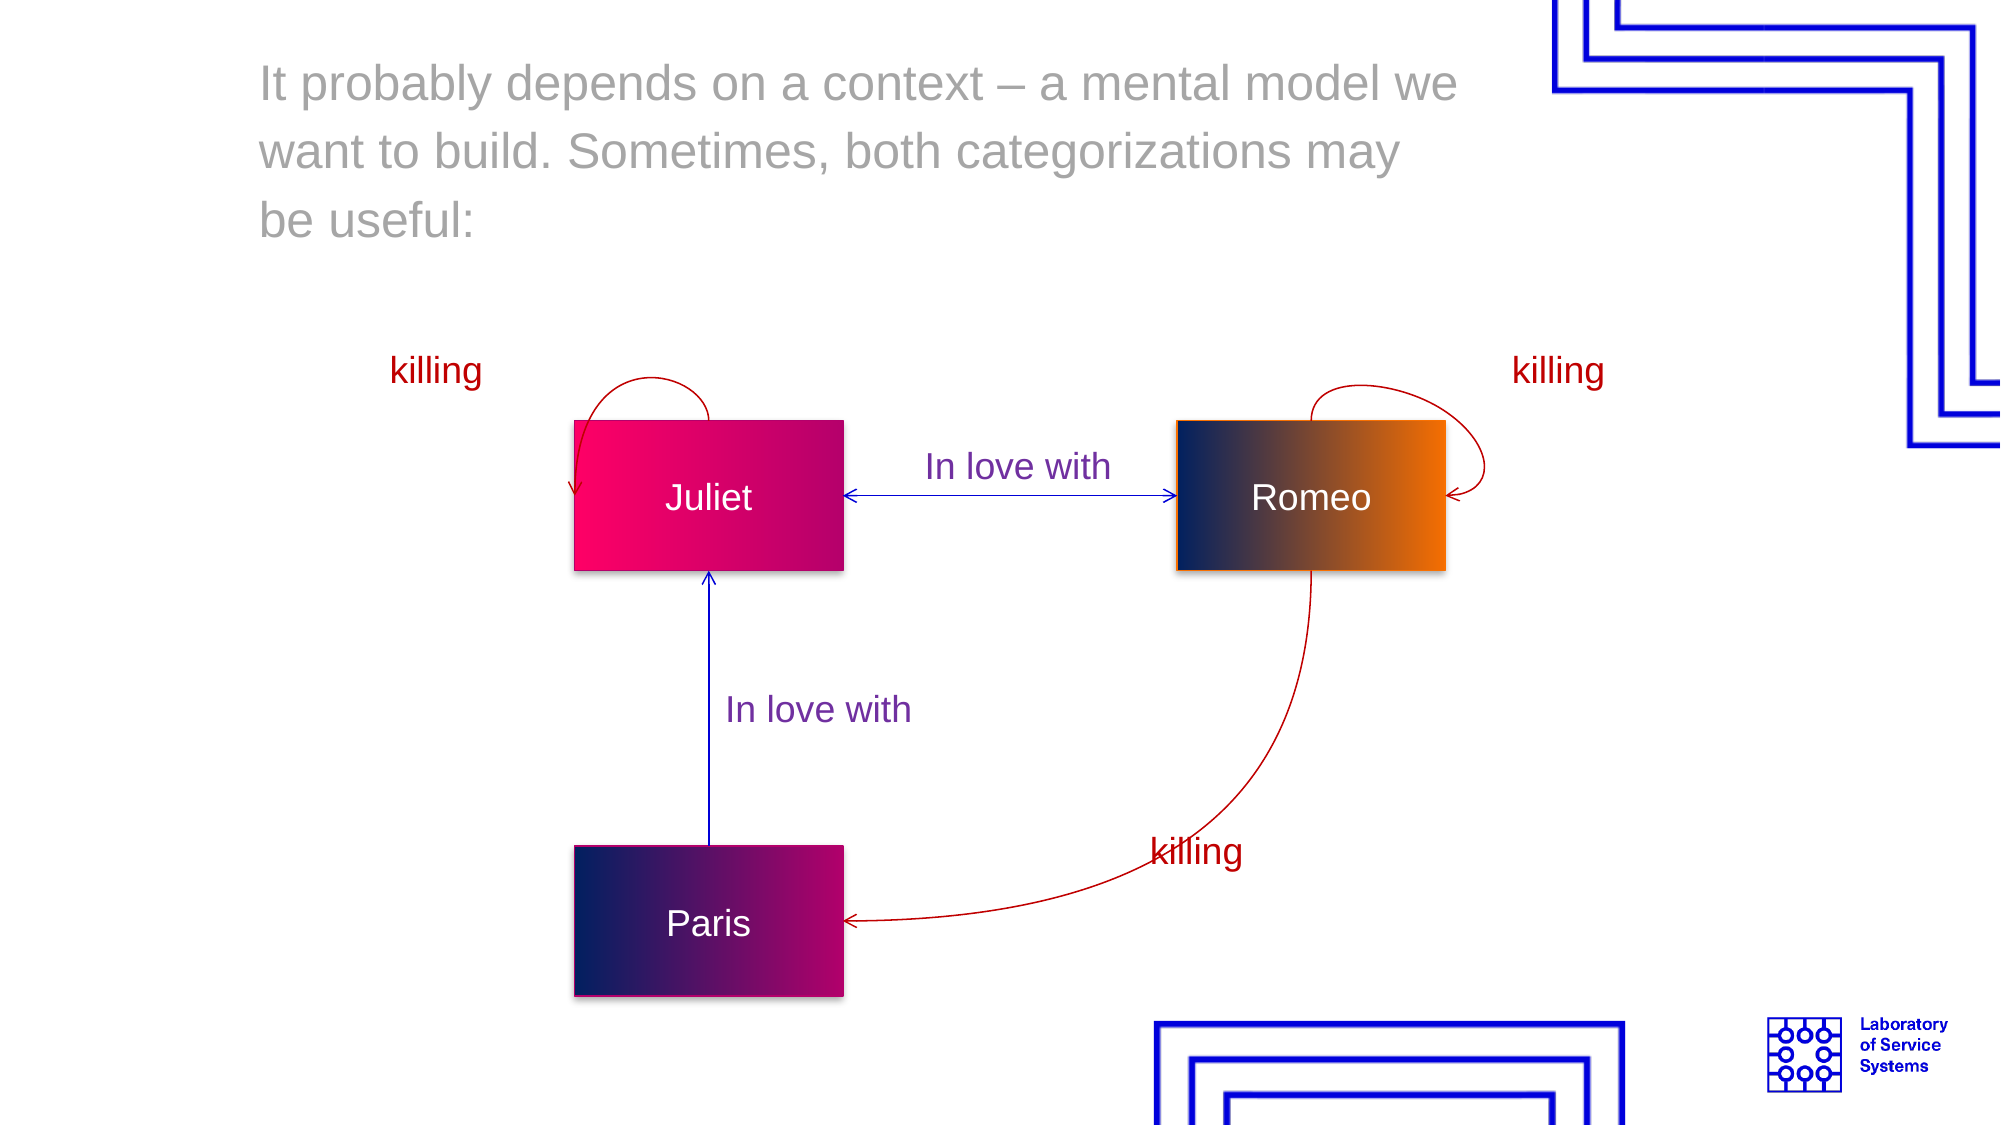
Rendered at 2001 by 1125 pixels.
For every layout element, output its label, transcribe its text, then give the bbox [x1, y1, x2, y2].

text_box Paris [574, 845, 844, 997]
text_box killing [1497, 338, 1621, 399]
text_box Romeo [1176, 420, 1446, 571]
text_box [1340, 390, 1416, 526]
text_box In love with [714, 678, 896, 738]
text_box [901, 511, 1253, 981]
text_box Juliet [574, 420, 844, 571]
picture [1544, 0, 2001, 458]
picture [1148, 1015, 1633, 1125]
text_box In love with [909, 435, 1127, 493]
picture [1765, 1015, 1949, 1093]
text_box killing [374, 338, 498, 399]
list It probably depends on a context – a mental model we want to build. Sometimes, both categorizations may be useful: [258, 41, 1461, 297]
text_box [603, 390, 680, 526]
